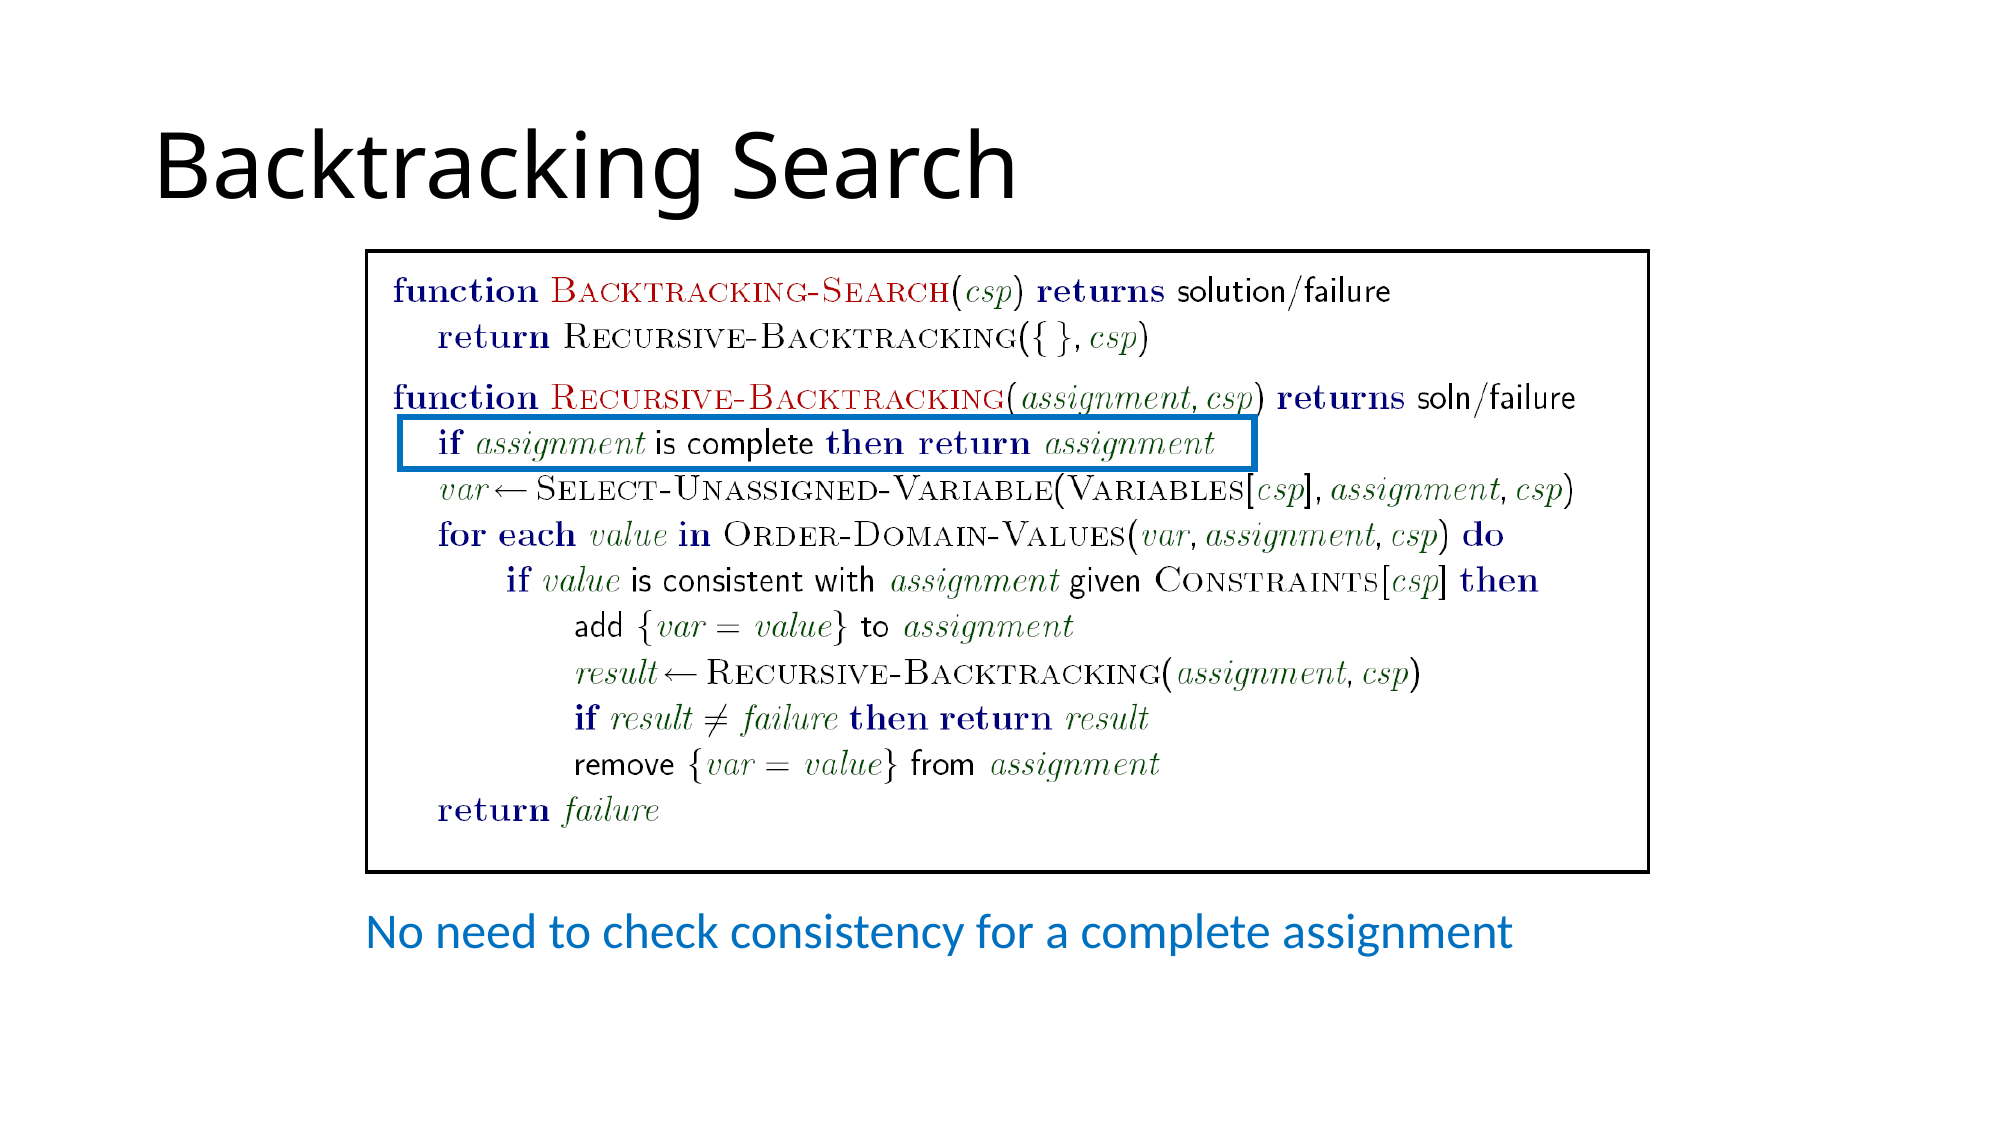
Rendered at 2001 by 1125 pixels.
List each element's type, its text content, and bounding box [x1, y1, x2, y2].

picture [362, 246, 1650, 875]
text_box No need to check consistency for a complete assignment [350, 890, 1662, 966]
title Backtracking Search [137, 59, 1863, 278]
